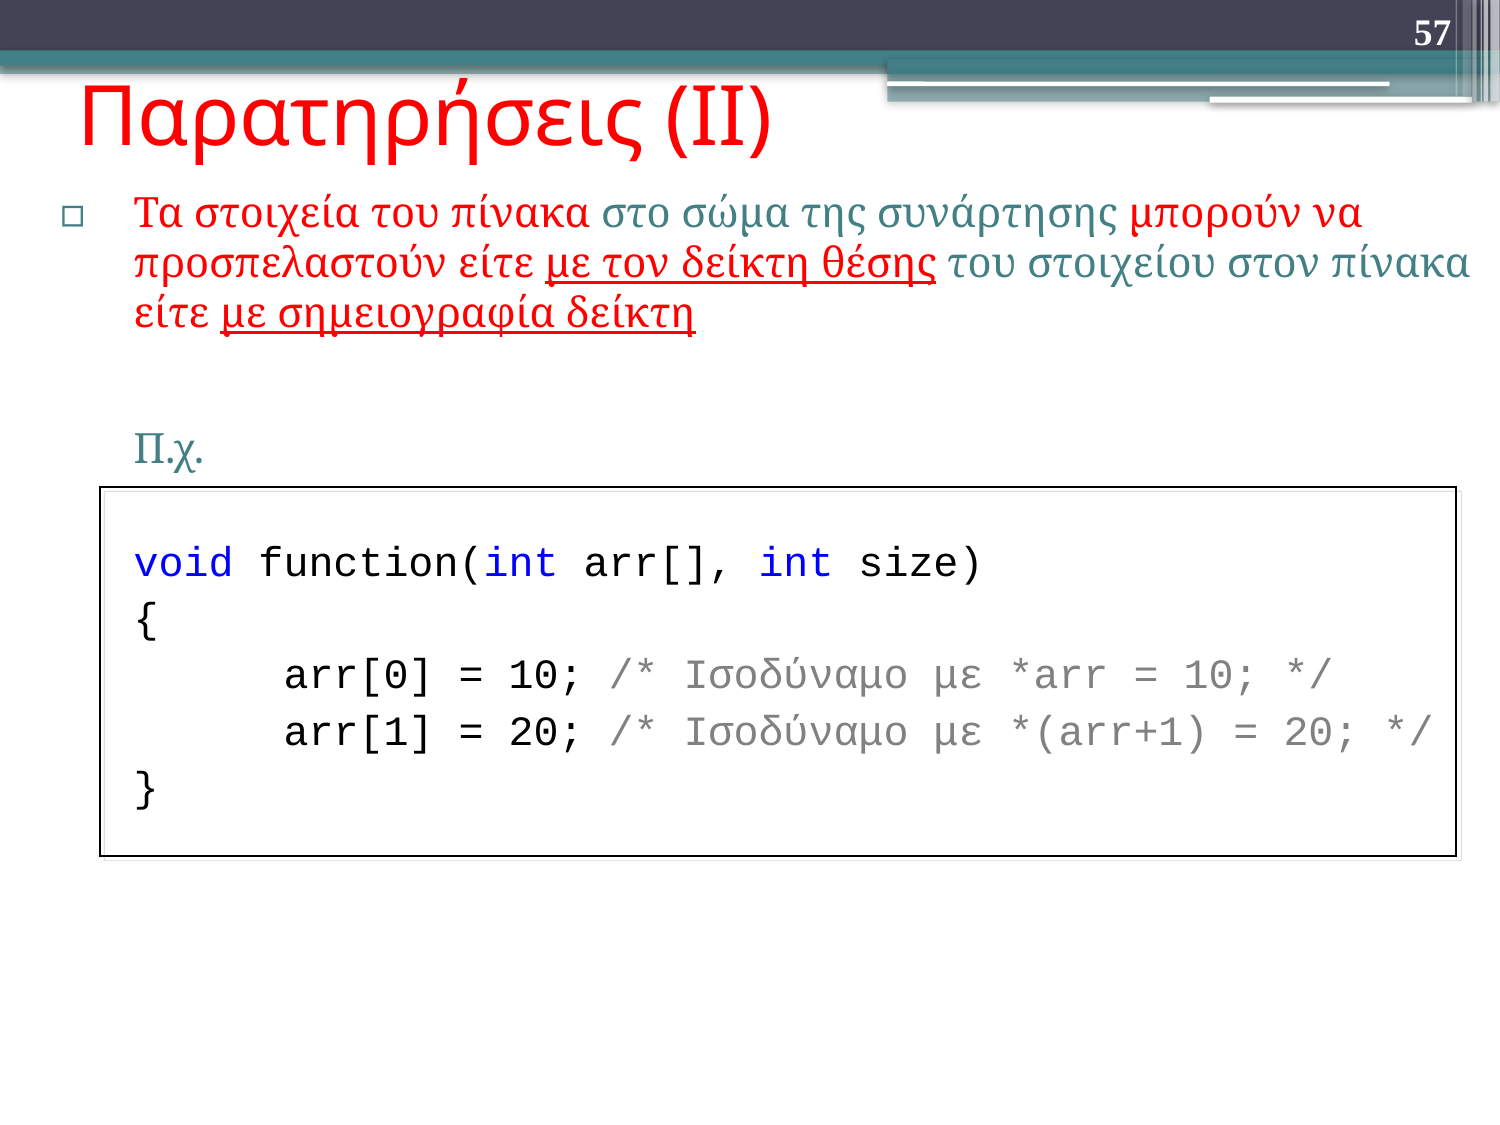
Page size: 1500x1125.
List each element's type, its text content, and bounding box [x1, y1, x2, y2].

slide_number 57 [1341, 0, 1466, 61]
title Παρατηρήσεις (ΙΙ) [62, 18, 1457, 178]
text_box [99, 487, 1457, 856]
list Τα στοιχεία του πίνακα στο σώμα της συνάρτησης μπορούν να προσπελαστούν είτε με τον δείκτη θέσης του στοιχείου στον πίνακα είτε με σημειογραφία δείκτη Π.χ. void function(int arr[], int size) { arr[0] = 10; /* Ισοδύναμο με *arr = 10; */ arr[1] = 20; /* Ισοδύναμο με *(arr+1) = 20; */ } [0, 178, 1500, 1111]
